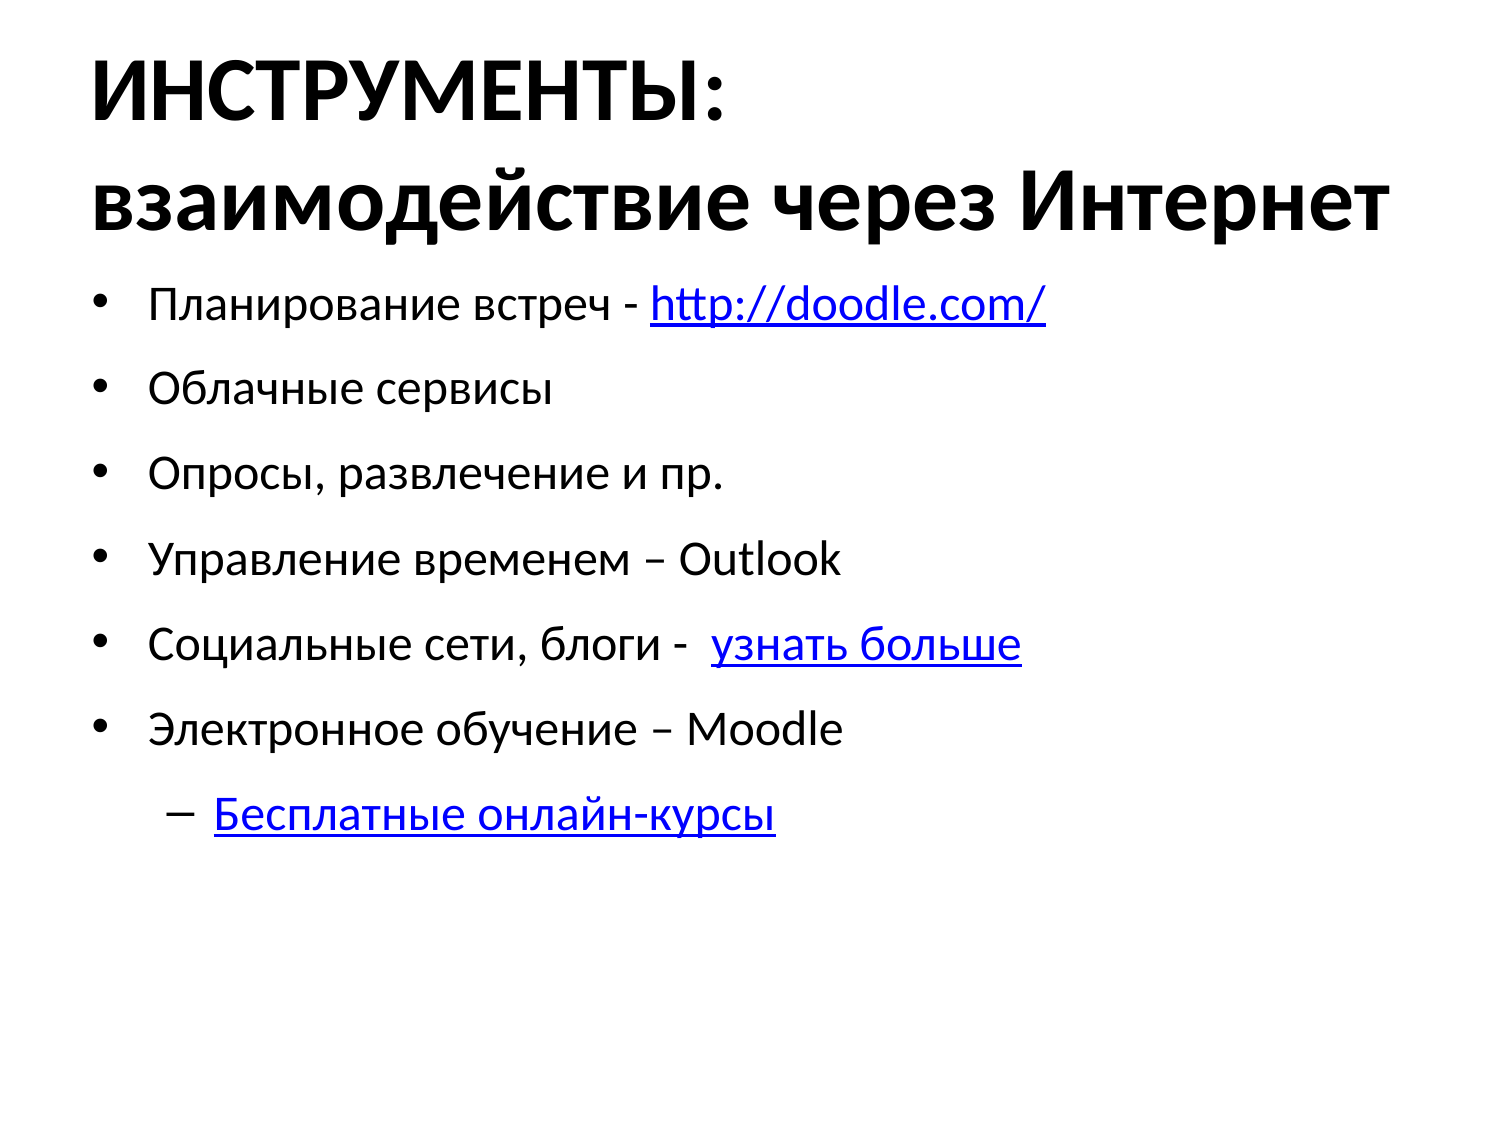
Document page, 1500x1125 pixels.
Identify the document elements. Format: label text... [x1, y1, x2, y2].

title ИНСТРУМЕНТЫ: взаимодействие через Интернет [75, 45, 1425, 233]
list Планирование встреч - http://doodle.com/ Облачные сервисы Опросы, развлечение и пр. Управление временем – Outlook Социальные сети, блоги - узнать больше Электронное обучение – Moodle Бесплатные онлайн-курсы [76, 262, 1425, 1005]
